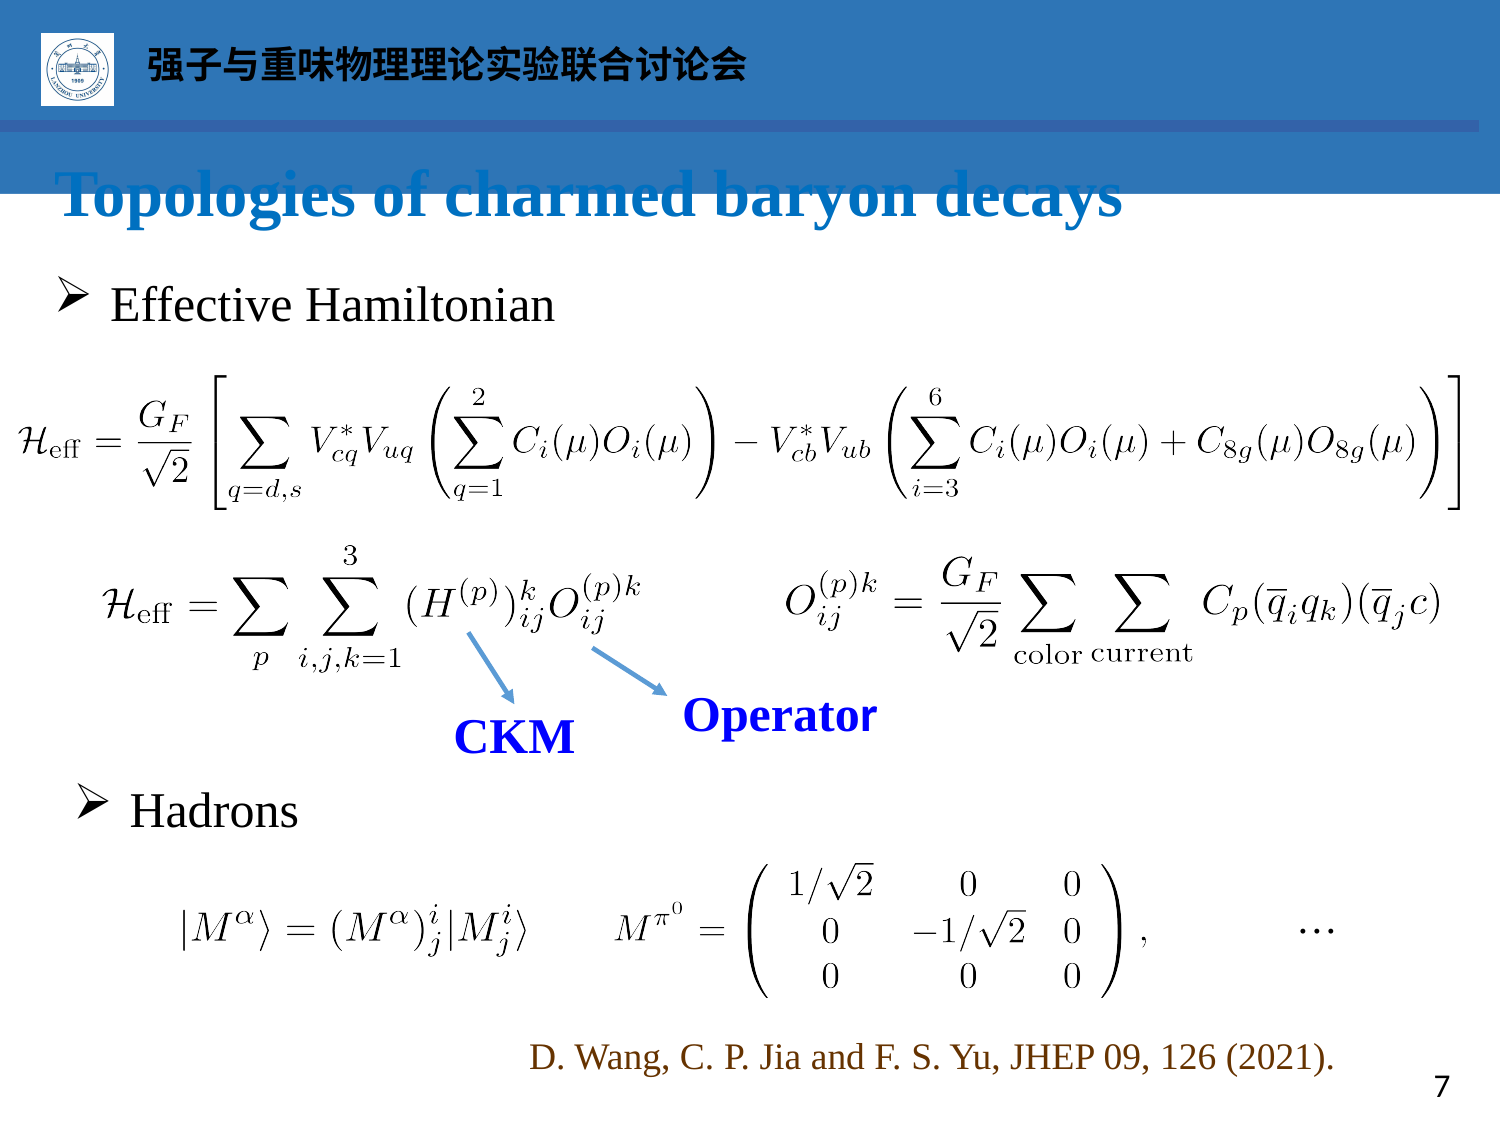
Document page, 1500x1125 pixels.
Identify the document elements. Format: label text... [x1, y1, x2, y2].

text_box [592, 647, 668, 696]
text_box Operator [667, 674, 995, 749]
text_box CKM [438, 695, 593, 770]
picture [41, 33, 114, 106]
text_box 7 [1418, 1057, 1466, 1112]
list Topologies of charmed baryon decays [38, 137, 1314, 252]
text_box 强子与重味物理理论实验联合讨论会 [132, 33, 763, 94]
picture [183, 904, 526, 957]
text_box Hadrons [58, 770, 925, 846]
text_box … [1281, 884, 1365, 949]
picture [614, 863, 1146, 999]
text_box D. Wang, C. P. Jia and F. S. Yu, JHEP 09, 126 (2021). [514, 1024, 1415, 1085]
picture [18, 375, 1460, 510]
picture [102, 545, 640, 673]
text_box Effective Hamiltonian [39, 263, 905, 339]
picture [786, 556, 1439, 664]
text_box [468, 632, 515, 705]
